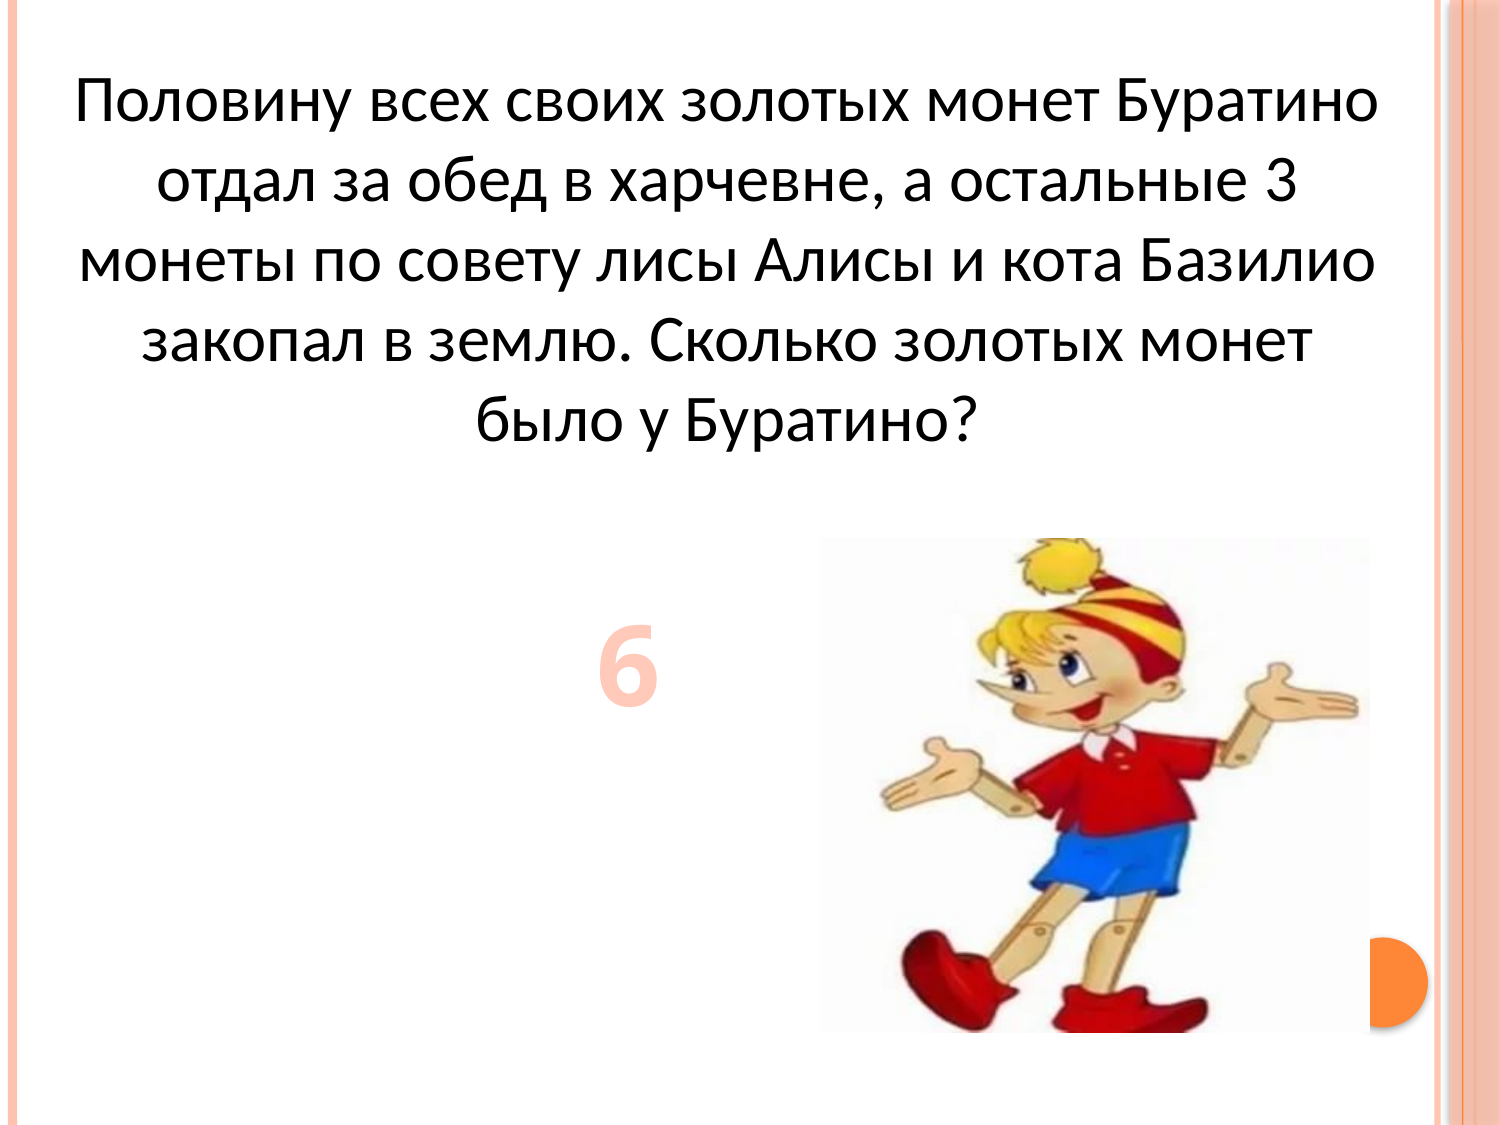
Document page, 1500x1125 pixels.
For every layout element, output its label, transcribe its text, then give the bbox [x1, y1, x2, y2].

picture [820, 538, 1370, 1034]
text_box Половину всех своих золотых монет Буратино отдал за обед в харчевне, а остальные 3 монеты по совету лисы Алисы и кота Базилио закопал в землю. Сколько золотых монет было у Буратино? [53, 160, 1403, 349]
text_box 6 [581, 586, 676, 737]
